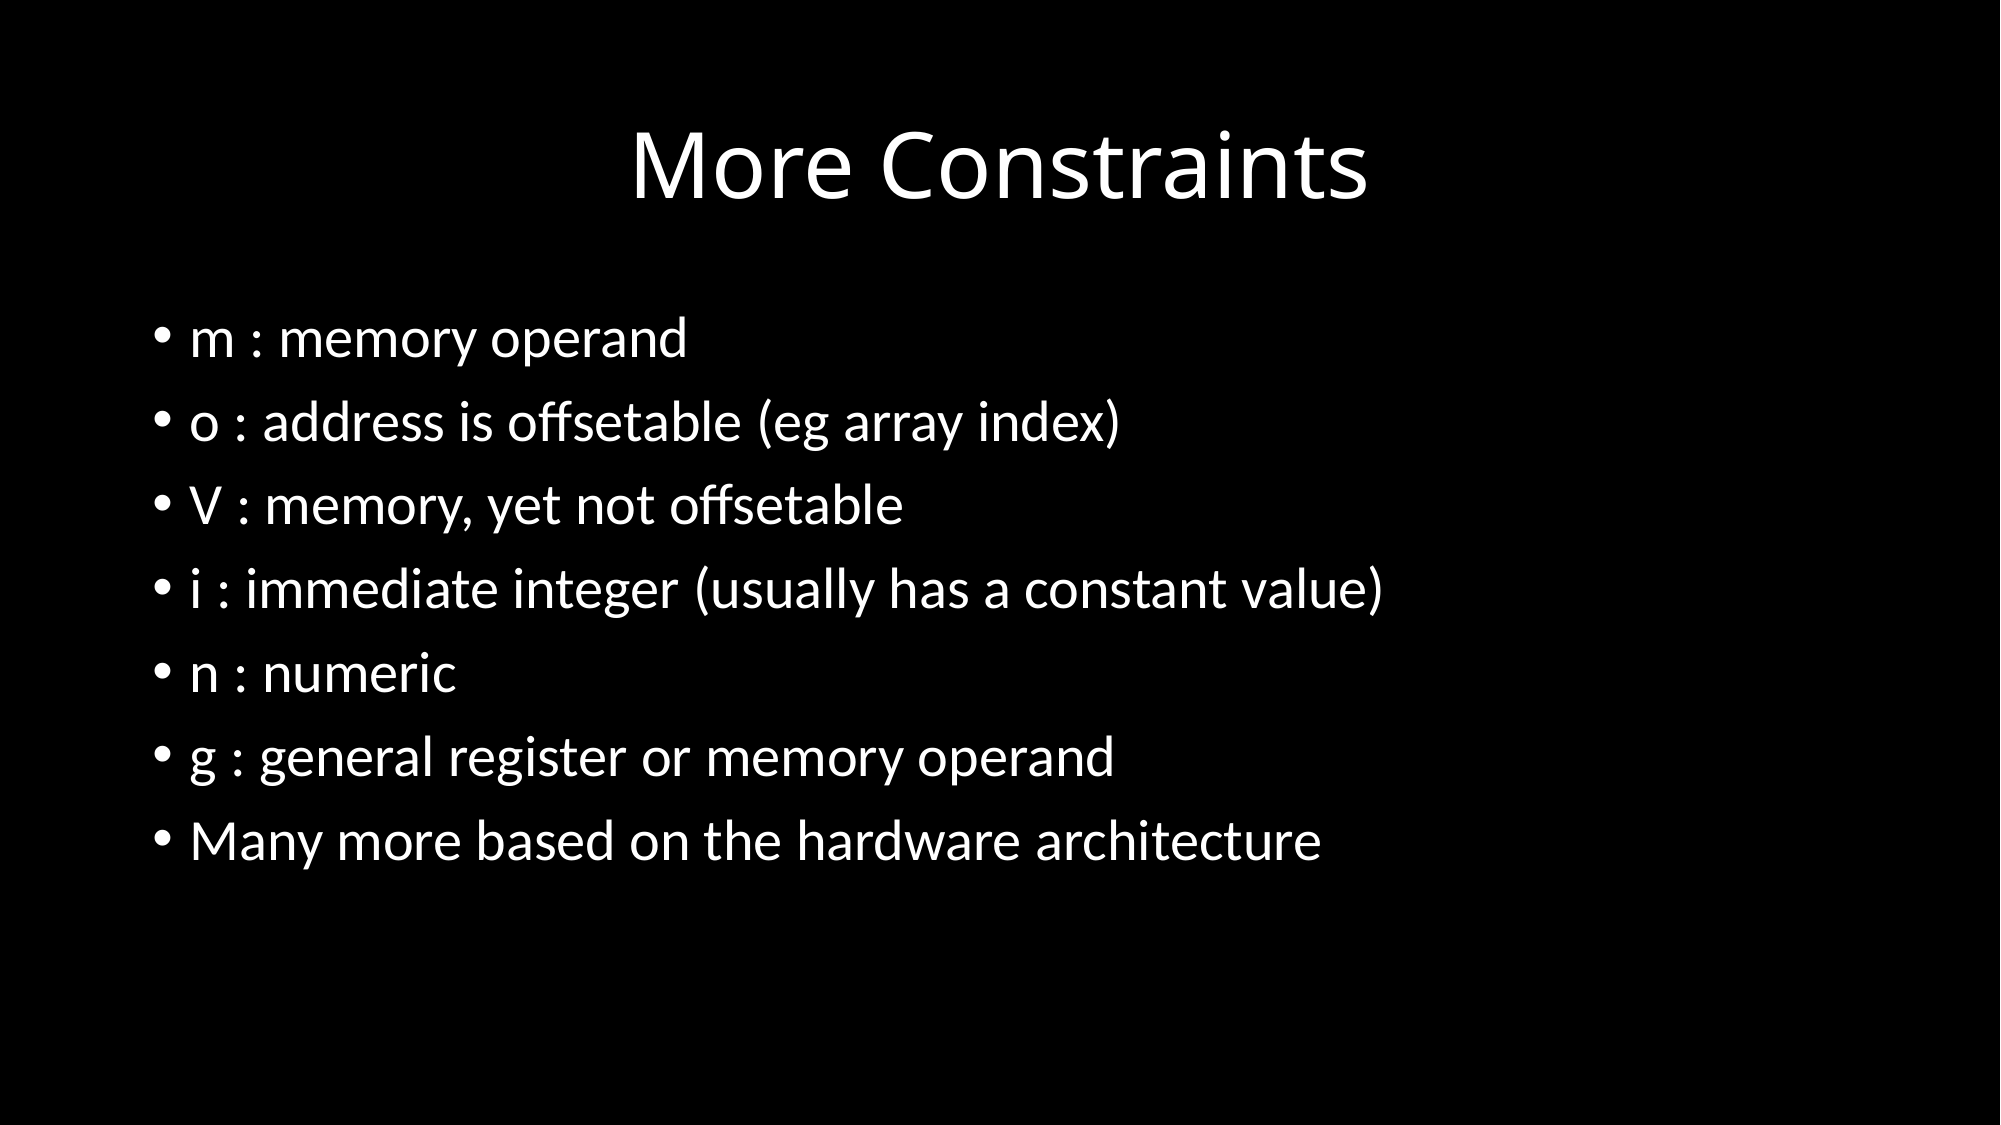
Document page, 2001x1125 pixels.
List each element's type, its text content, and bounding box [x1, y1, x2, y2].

title More Constraints [137, 59, 1863, 278]
list m : memory operand o : address is offsetable (eg array index) V : memory, yet not offsetable i : immediate integer (usually has a constant value) n : numeric g : general register or memory operand Many more based on the hardware architecture [137, 299, 1863, 1014]
